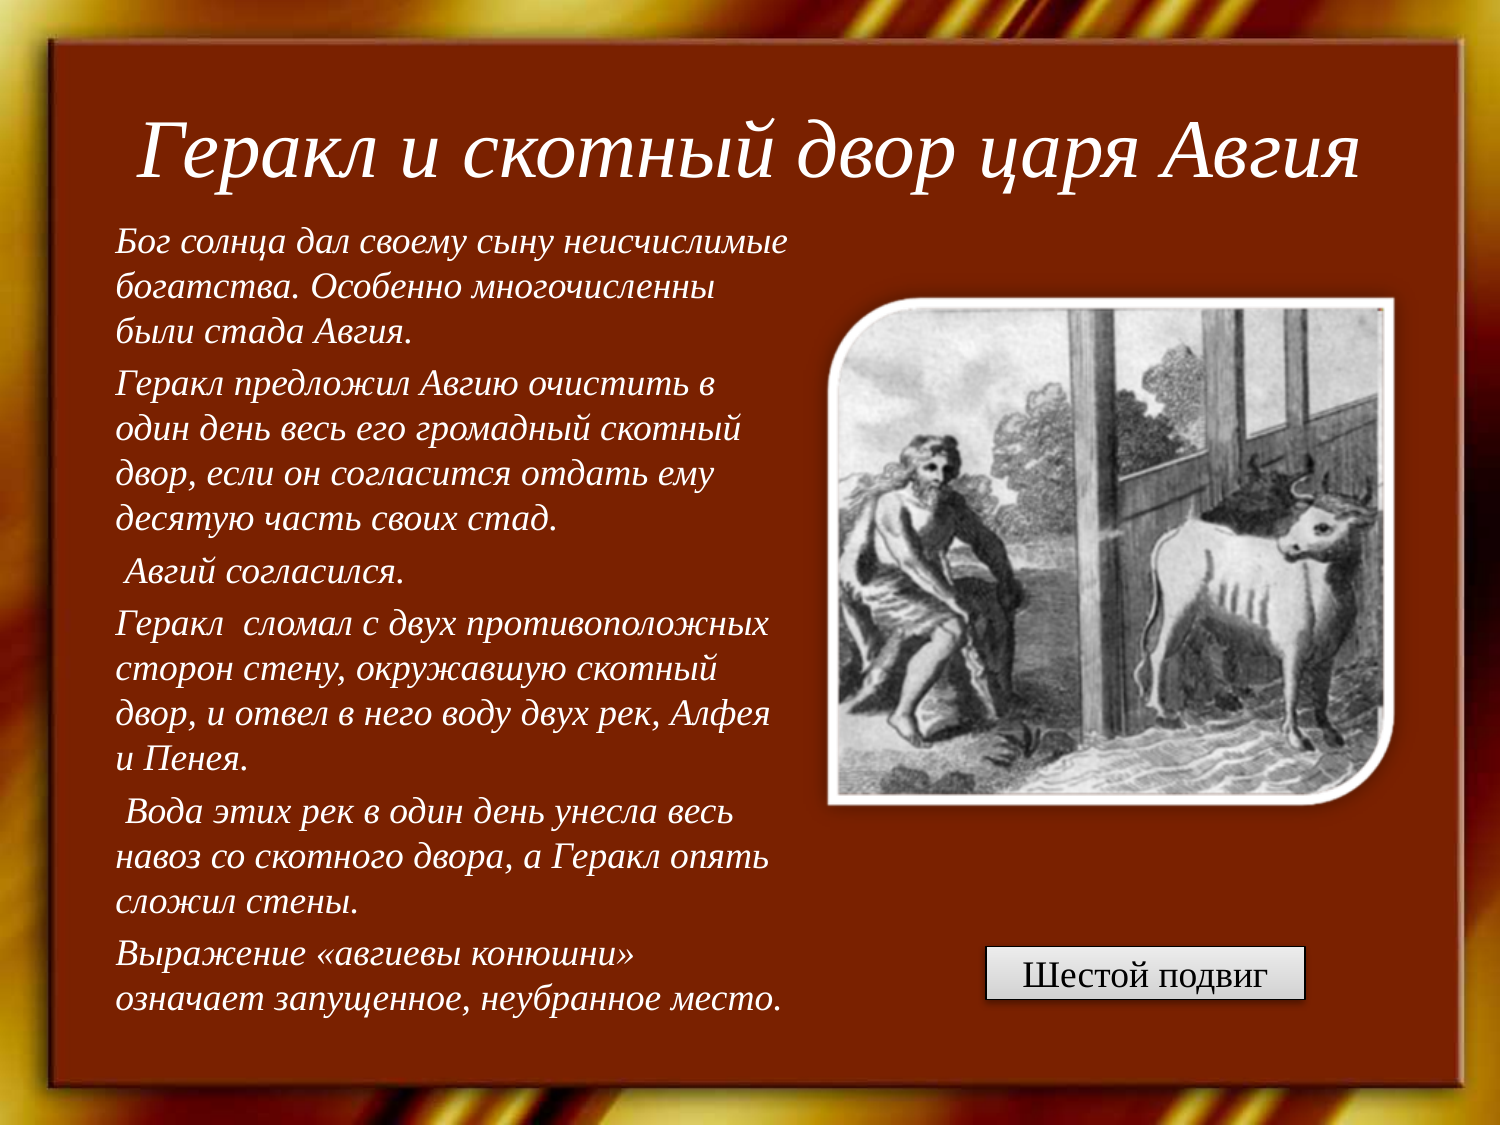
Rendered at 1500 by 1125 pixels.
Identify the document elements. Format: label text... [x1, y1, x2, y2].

picture [0, 0, 1500, 1125]
text_box Шестой подвиг [985, 946, 1306, 1000]
list Бог солнца дал своему сыну неисчислимые богатства. Особенно многочисленны были стада Авгия. Геракл предложил Авгию очистить в один день весь его громадный скотный двор, если он согласится отдать ему десятую часть своих стад. Авгий согласился. Геракл сломал с двух противоположных сторон стену, окружавшую скотный двор, и отвел в него воду двух рек, Алфея и Пенея. Вода этих рек в один день унесла весь навоз со скотного двора, а Геракл опять сложил стены. Выражение «авгиевы конюшни» означает запущенное, неубранное место. [100, 208, 809, 1000]
title Геракл и скотный двор царя Авгия [112, 99, 1388, 265]
